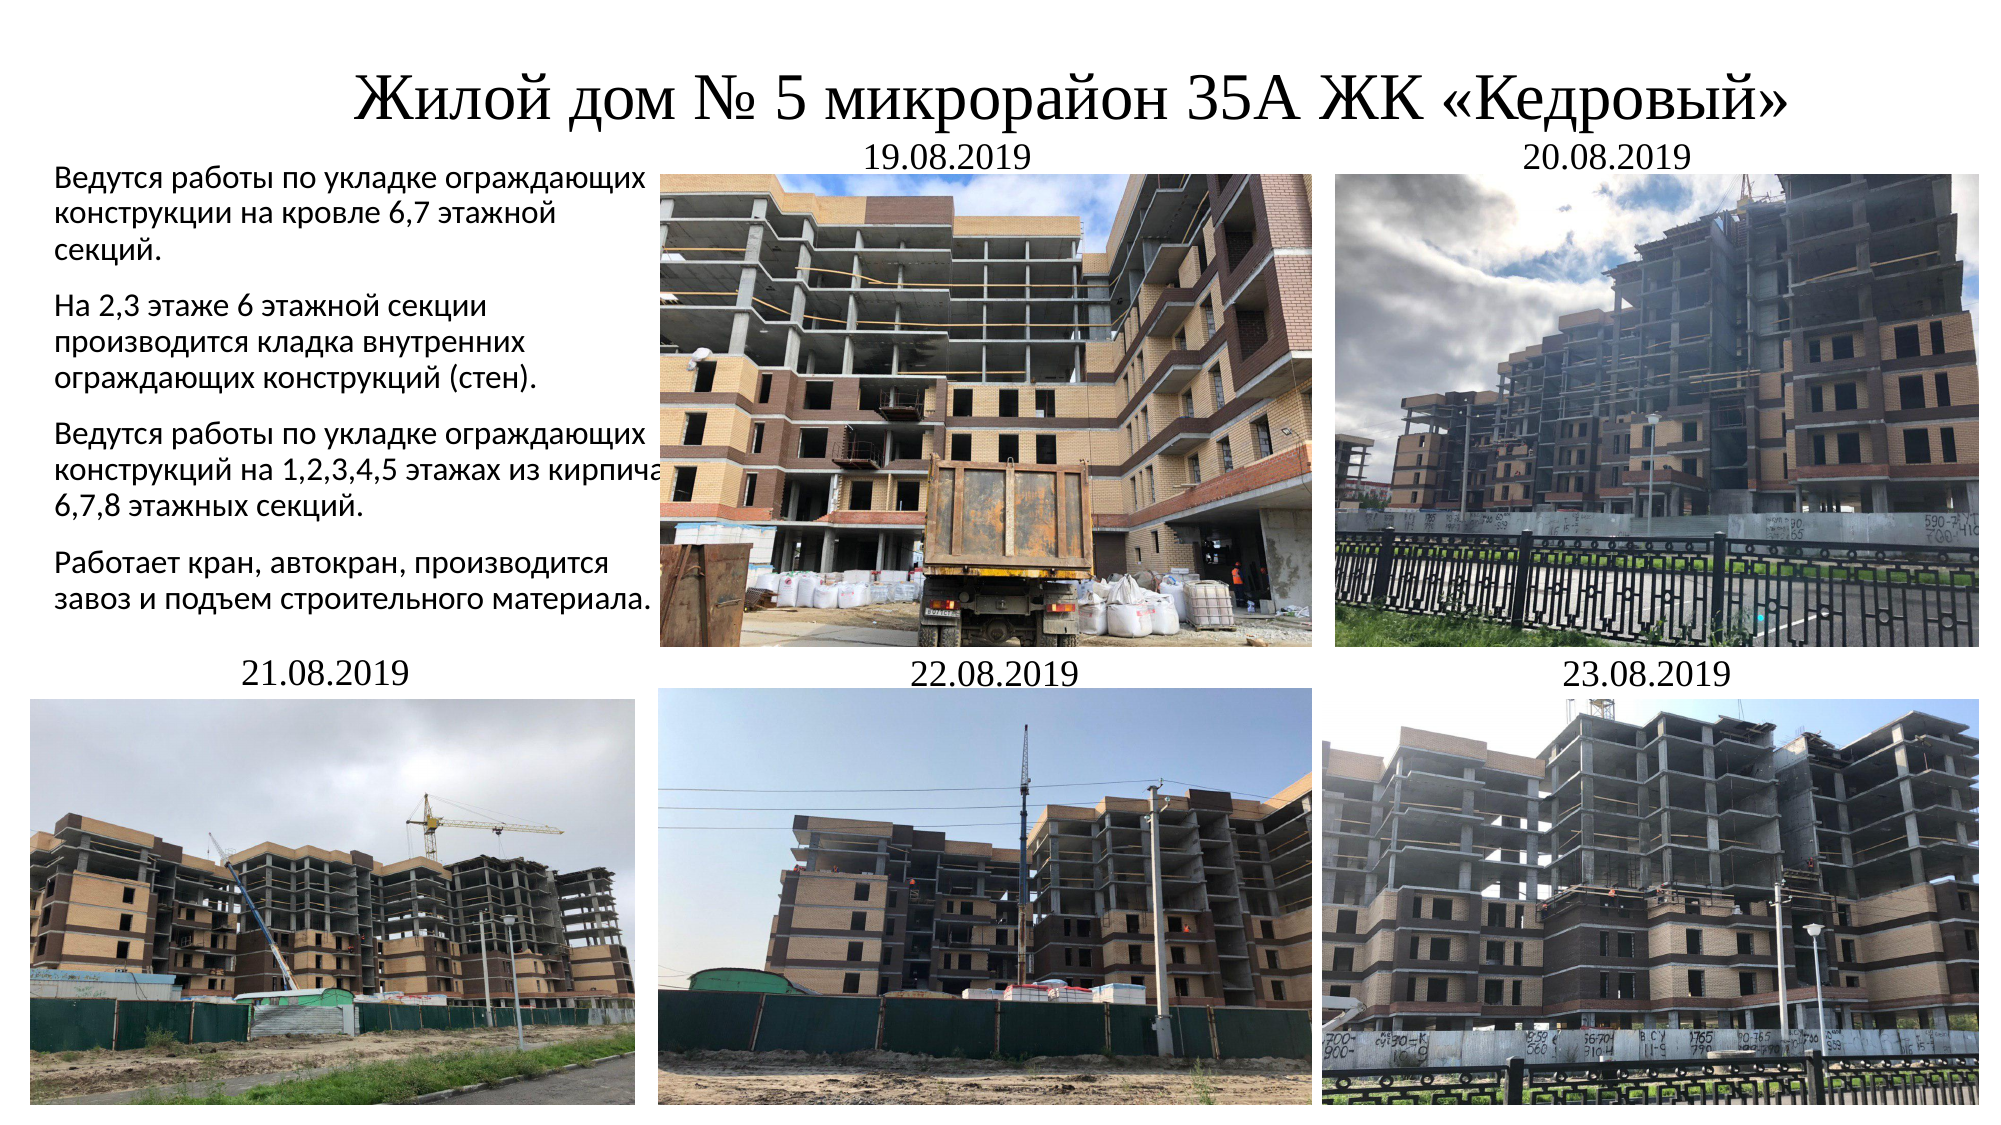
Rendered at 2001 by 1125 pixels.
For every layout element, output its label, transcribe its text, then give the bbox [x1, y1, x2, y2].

picture [660, 174, 1312, 647]
text_box 22.08.2019 [895, 647, 1109, 688]
text_box 20.08.2019 [1507, 124, 1779, 174]
list Ведутся работы по укладке ограждающих конструкции на кровле 6,7 этажной секций. На 2,3 этаже 6 этажной секции производится кладка внутренних ограждающих конструкций (стен). Ведутся работы по укладке ограждающих конструкций на 1,2,3,4,5 этажах из кирпича 6,7,8 этажных секций. Работает кран, автокран, производится завоз и подъем строительного материала. [39, 152, 685, 689]
picture [30, 699, 635, 1105]
text_box 19.08.2019 [848, 124, 1119, 174]
picture [1322, 699, 1979, 1105]
picture [1335, 174, 1979, 647]
text_box 21.08.2019 [226, 640, 497, 699]
text_box 23.08.2019 [1547, 647, 1819, 699]
picture [658, 688, 1312, 1105]
title Жилой дом № 5 микрорайон 35А ЖК «Кедровый» [326, 47, 1820, 142]
